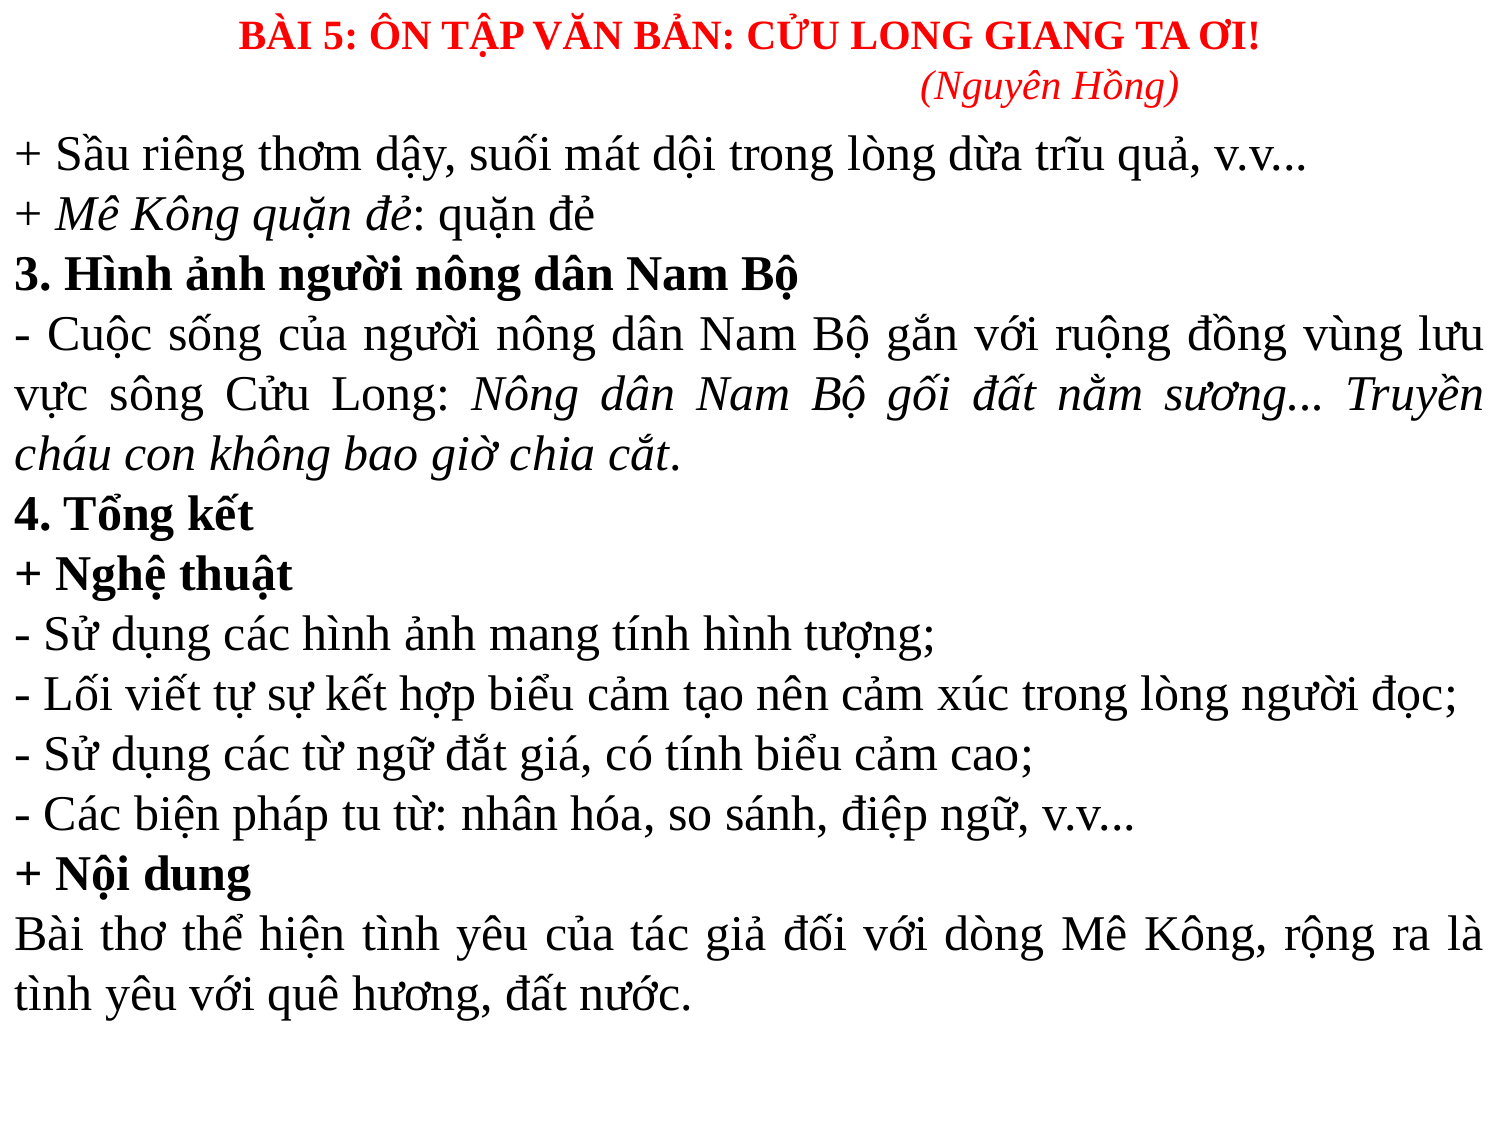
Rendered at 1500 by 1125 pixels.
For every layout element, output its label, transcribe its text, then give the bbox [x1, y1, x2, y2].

text_box + Sầu riêng thơm dậy, suối mát dội trong lòng dừa trĩu quả, v.v... + Mê Kông quặn đẻ: quặn đẻ 3. Hình ảnh người nông dân Nam Bộ - Cuộc sống của người nông dân Nam Bộ gắn với ruộng đồng vùng lưu vực sông Cửu Long: Nông dân Nam Bộ gối đất nằm sương... Truyền cháu con không bao giờ chia cắt. 4. Tổng kết + Nghệ thuật - Sử dụng các hình ảnh mang tính hình tượng; - Lối viết tự sự kết hợp biểu cảm tạo nên cảm xúc trong lòng người đọc; - Sử dụng các từ ngữ đắt giá, có tính biểu cảm cao; - Các biện pháp tu từ: nhân hóa, so sánh, điệp ngữ, v.v... + Nội dung Bài thơ thể hiện tình yêu của tác giả đối với dòng Mê Kông, rộng ra là tình yêu với quê hương, đất nước. [0, 112, 1500, 1078]
text_box BÀI 5: ÔN TẬP VĂN BẢN: CỬU LONG GIANG TA ƠI! (Nguyên Hồng) [0, 0, 1500, 112]
